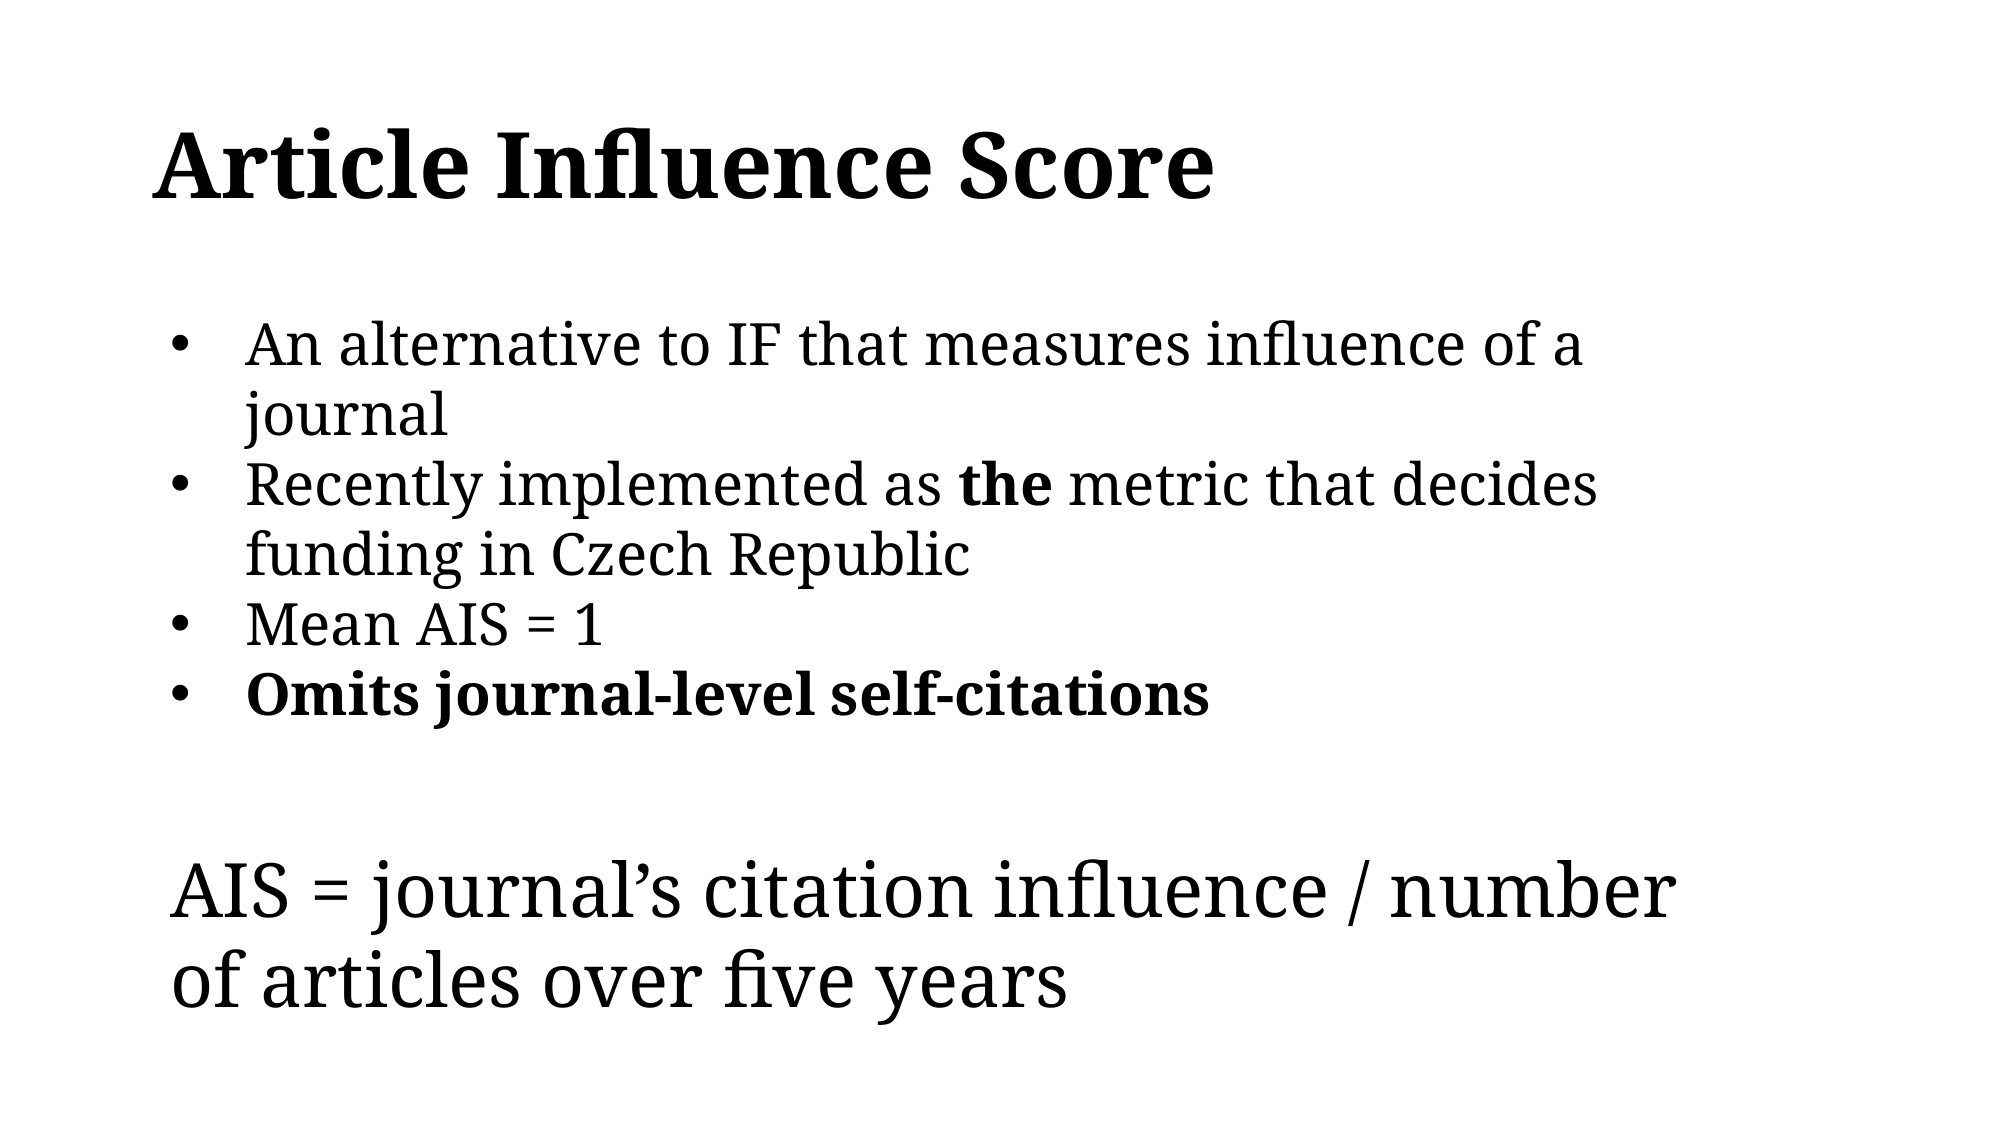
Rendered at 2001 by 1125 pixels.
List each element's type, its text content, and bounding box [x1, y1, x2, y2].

title Article Influence Score [137, 59, 1863, 278]
text_box An alternative to IF that measures influence of a journal Recently implemented as the metric that decides funding in Czech Republic Mean AIS = 1 Omits journal-level self-citations AIS = journal’s citation influence / number of articles over five years [154, 299, 1760, 1030]
